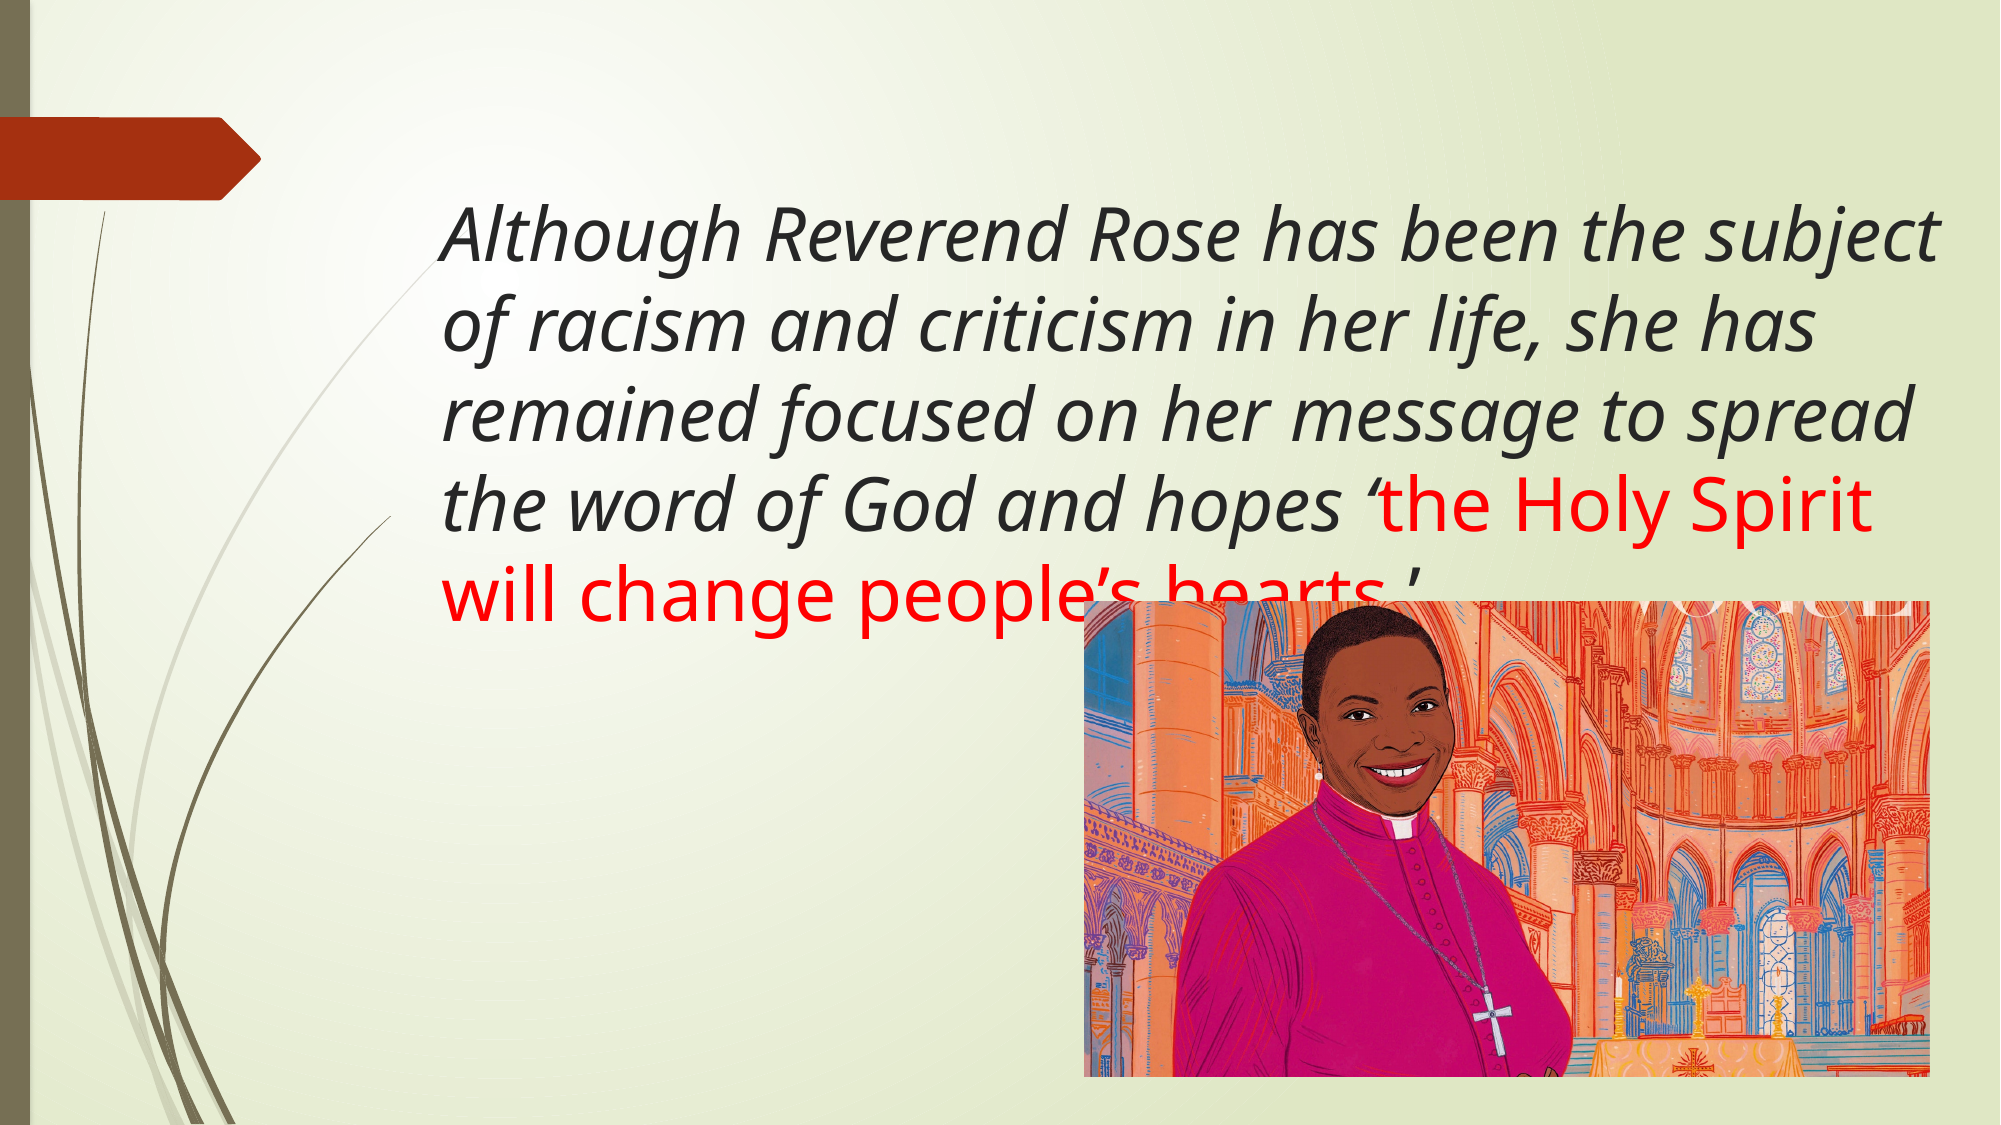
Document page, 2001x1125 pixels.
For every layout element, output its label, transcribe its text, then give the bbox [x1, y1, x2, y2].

picture [1083, 600, 1931, 1078]
title Although Reverend Rose has been the subject of racism and criticism in her life, she has remained focused on her message to spread the word of God and hopes ‘the Holy Spirit will change people’s hearts.’ [426, 16, 1974, 1077]
